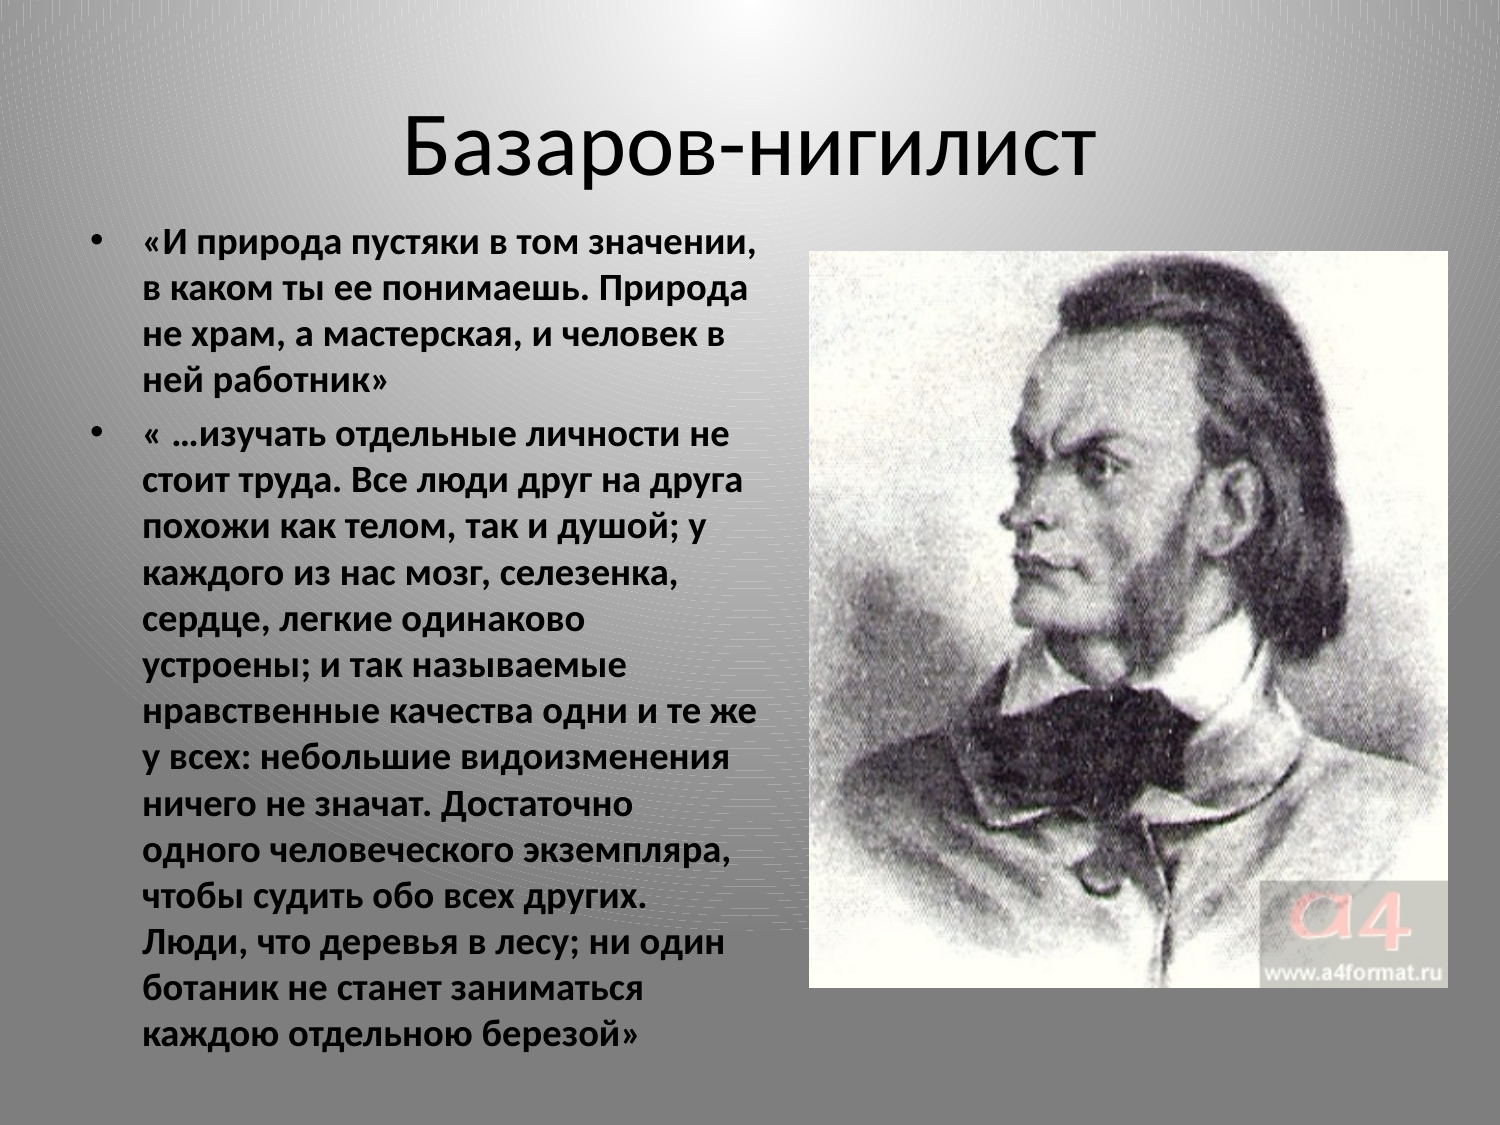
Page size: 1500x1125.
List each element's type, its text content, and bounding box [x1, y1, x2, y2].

list «И природа пустяки в том значении, в каком ты ее понимаешь. Природа не храм, а мастерская, и человек в ней работник» « …изучать отдельные личности не стоит труда. Все люди друг на друга похожи как телом, так и душой; у каждого из нас мозг, селезенка, сердце, легкие одинаково устроены; и так называемые нравственные качества одни и те же у всех: небольшие видоизменения ничего не значат. Достаточно одного человеческого экземпляра, чтобы судить обо всех других. Люди, что деревья в лесу; ни один ботаник не станет заниматься каждою отдельною березой» [75, 208, 774, 1125]
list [808, 251, 1448, 988]
title Базаров-нигилист [75, 45, 1425, 233]
